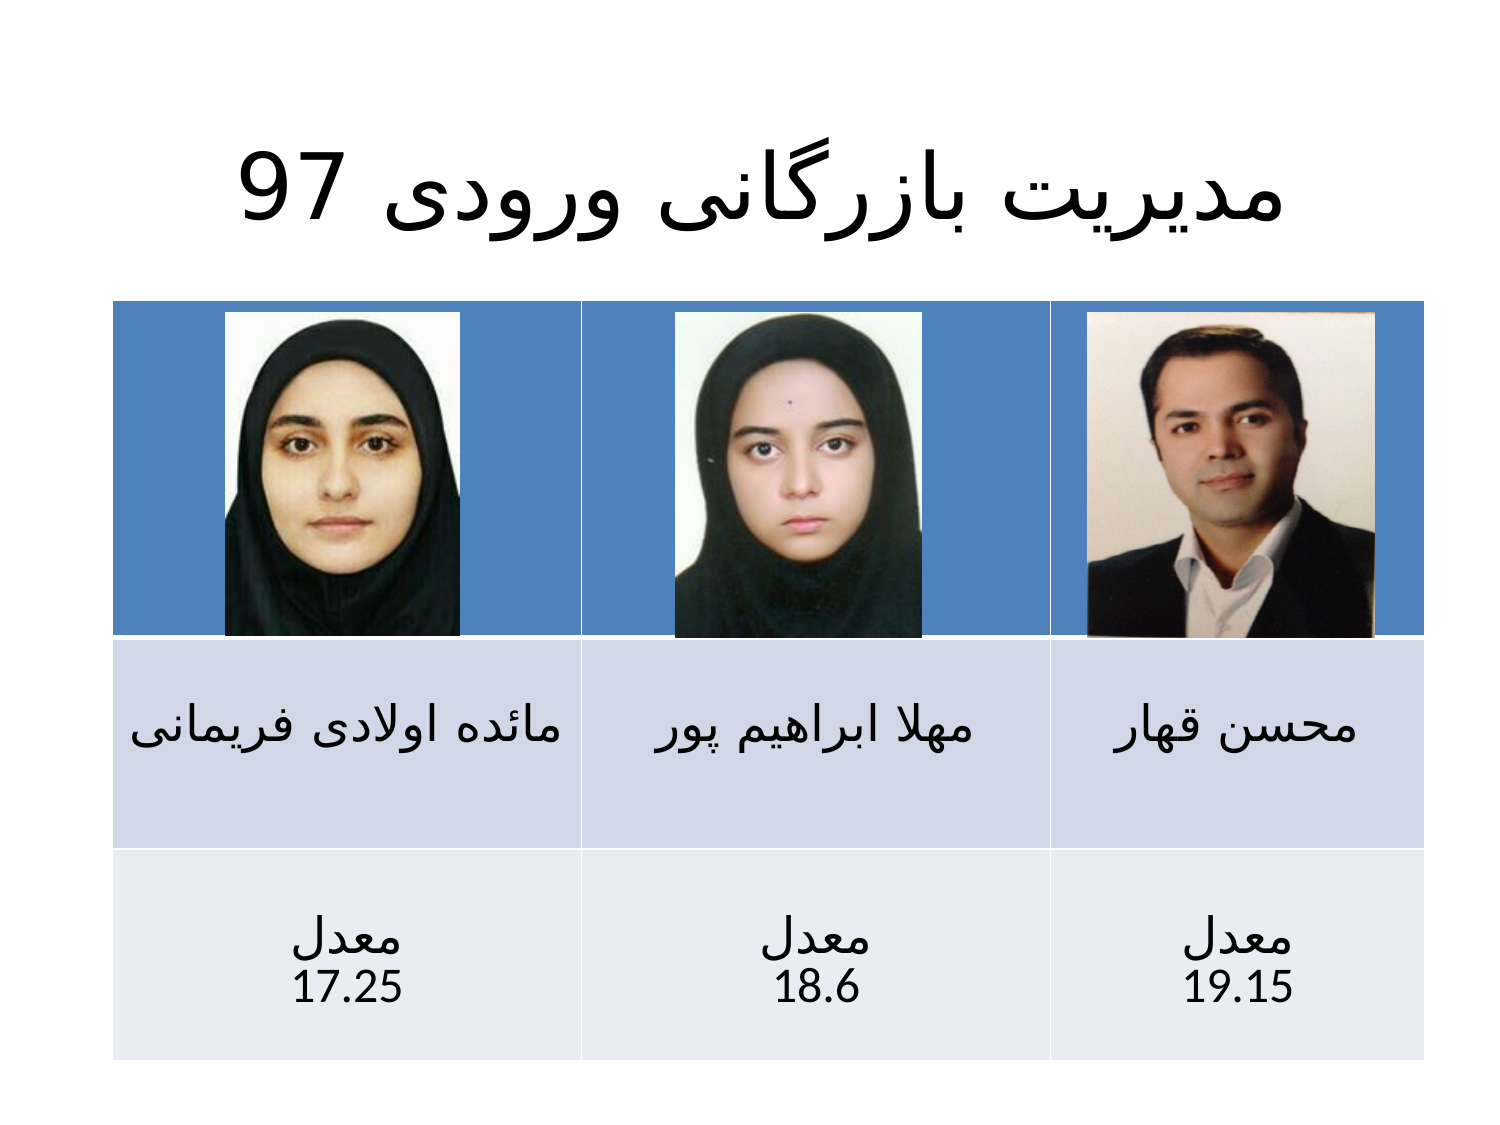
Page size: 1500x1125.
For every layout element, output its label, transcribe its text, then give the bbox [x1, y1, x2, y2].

table_cell مائده اولادی فریمانی [113, 640, 581, 848]
picture [674, 312, 922, 638]
table_cell معدل 17.25 [113, 850, 581, 1060]
table_cell معدل 19.15 [1051, 850, 1424, 1060]
title مدیریت بازرگانی ورودی 97 [125, 62, 1400, 299]
table_cell مهلا ابراهیم پور [582, 640, 1050, 848]
table_header [113, 301, 581, 635]
picture [224, 312, 460, 637]
table_cell معدل 18.6 [582, 850, 1050, 1060]
table_header [582, 301, 1050, 635]
table_header [1051, 301, 1424, 635]
table_cell محسن قهار [1051, 640, 1424, 848]
picture [1087, 312, 1376, 638]
